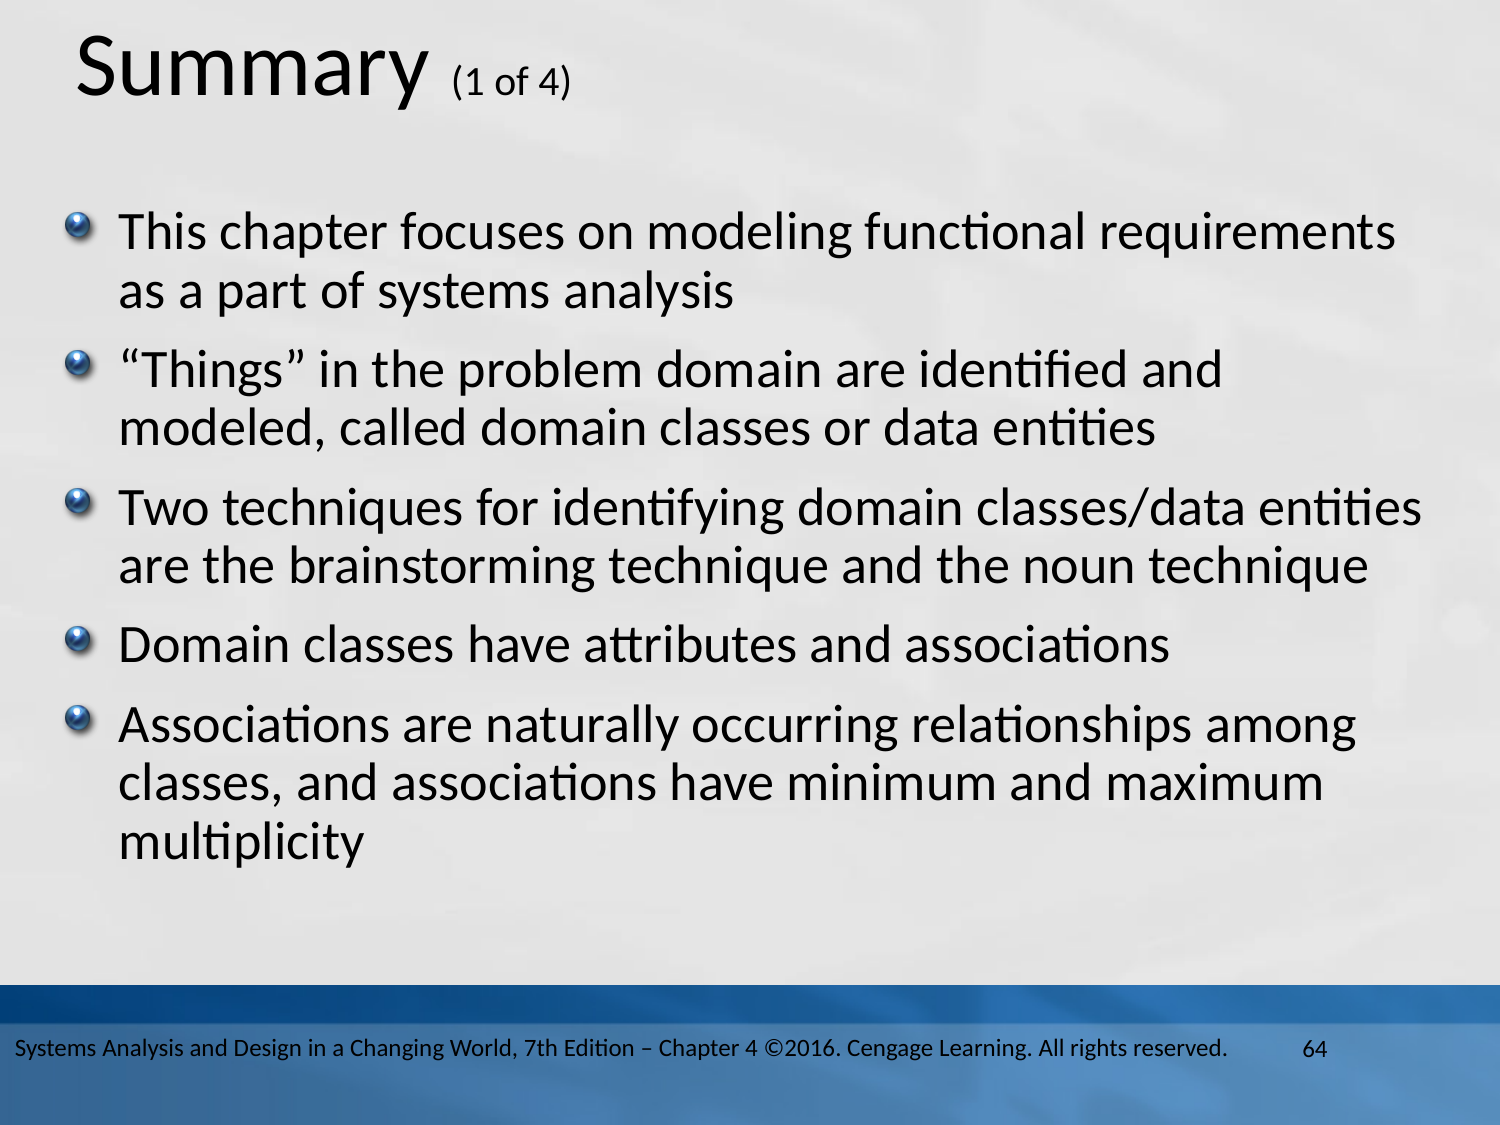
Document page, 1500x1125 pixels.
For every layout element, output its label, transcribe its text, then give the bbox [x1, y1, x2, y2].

picture [0, 0, 1500, 1125]
footer Systems Analysis and Design in a Changing World, 7th Edition – Chapter 4 ©2016. Cengage Learning. All rights reserved. [0, 1024, 1263, 1100]
title Summary (1 of 4) [75, 16, 1450, 117]
slide_number 64 [1287, 1025, 1425, 1100]
list This chapter focuses on modeling functional requirements as a part of systems analysis “Things” in the problem domain are identified and modeled, called domain classes or data entities Two techniques for identifying domain classes/data entities are the brainstorming technique and the noun technique Domain classes have attributes and associations Associations are naturally occurring relationships among classes, and associations have minimum and maximum multiplicity [61, 202, 1437, 878]
